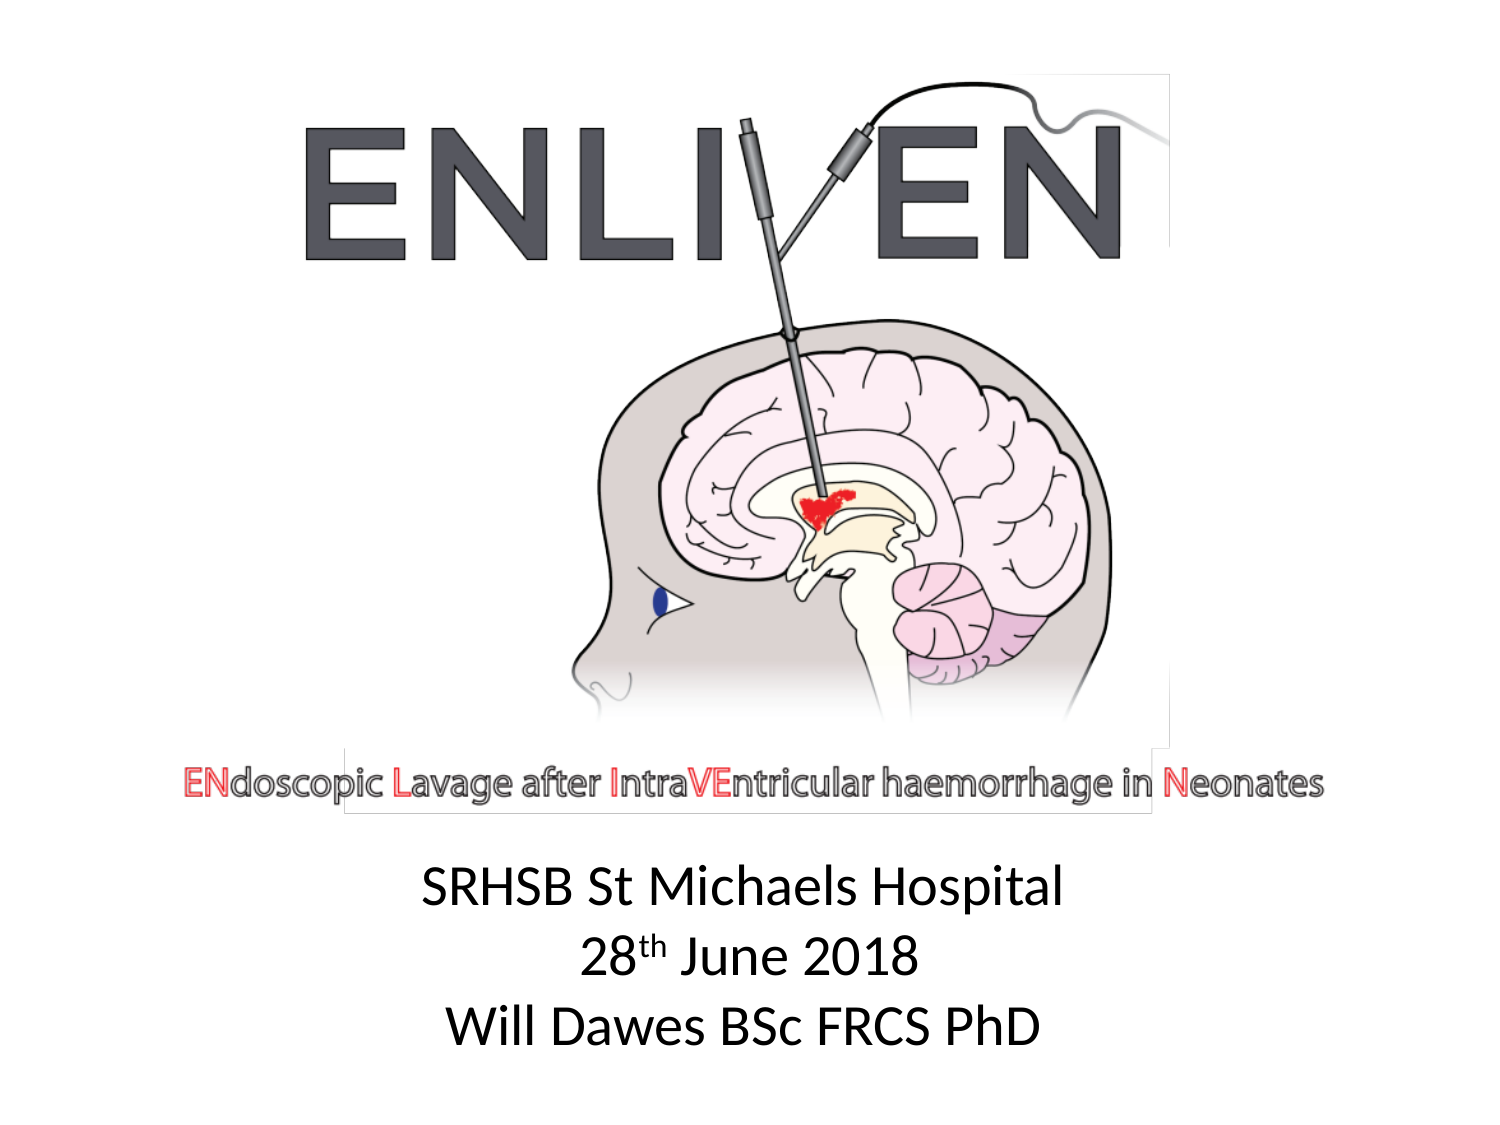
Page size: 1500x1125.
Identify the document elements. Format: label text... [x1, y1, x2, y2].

picture [153, 33, 1347, 917]
text_box SRHSB St Michaels Hospital 28th June 2018 Will Dawes BSc FRCS PhD [87, 839, 1413, 1065]
